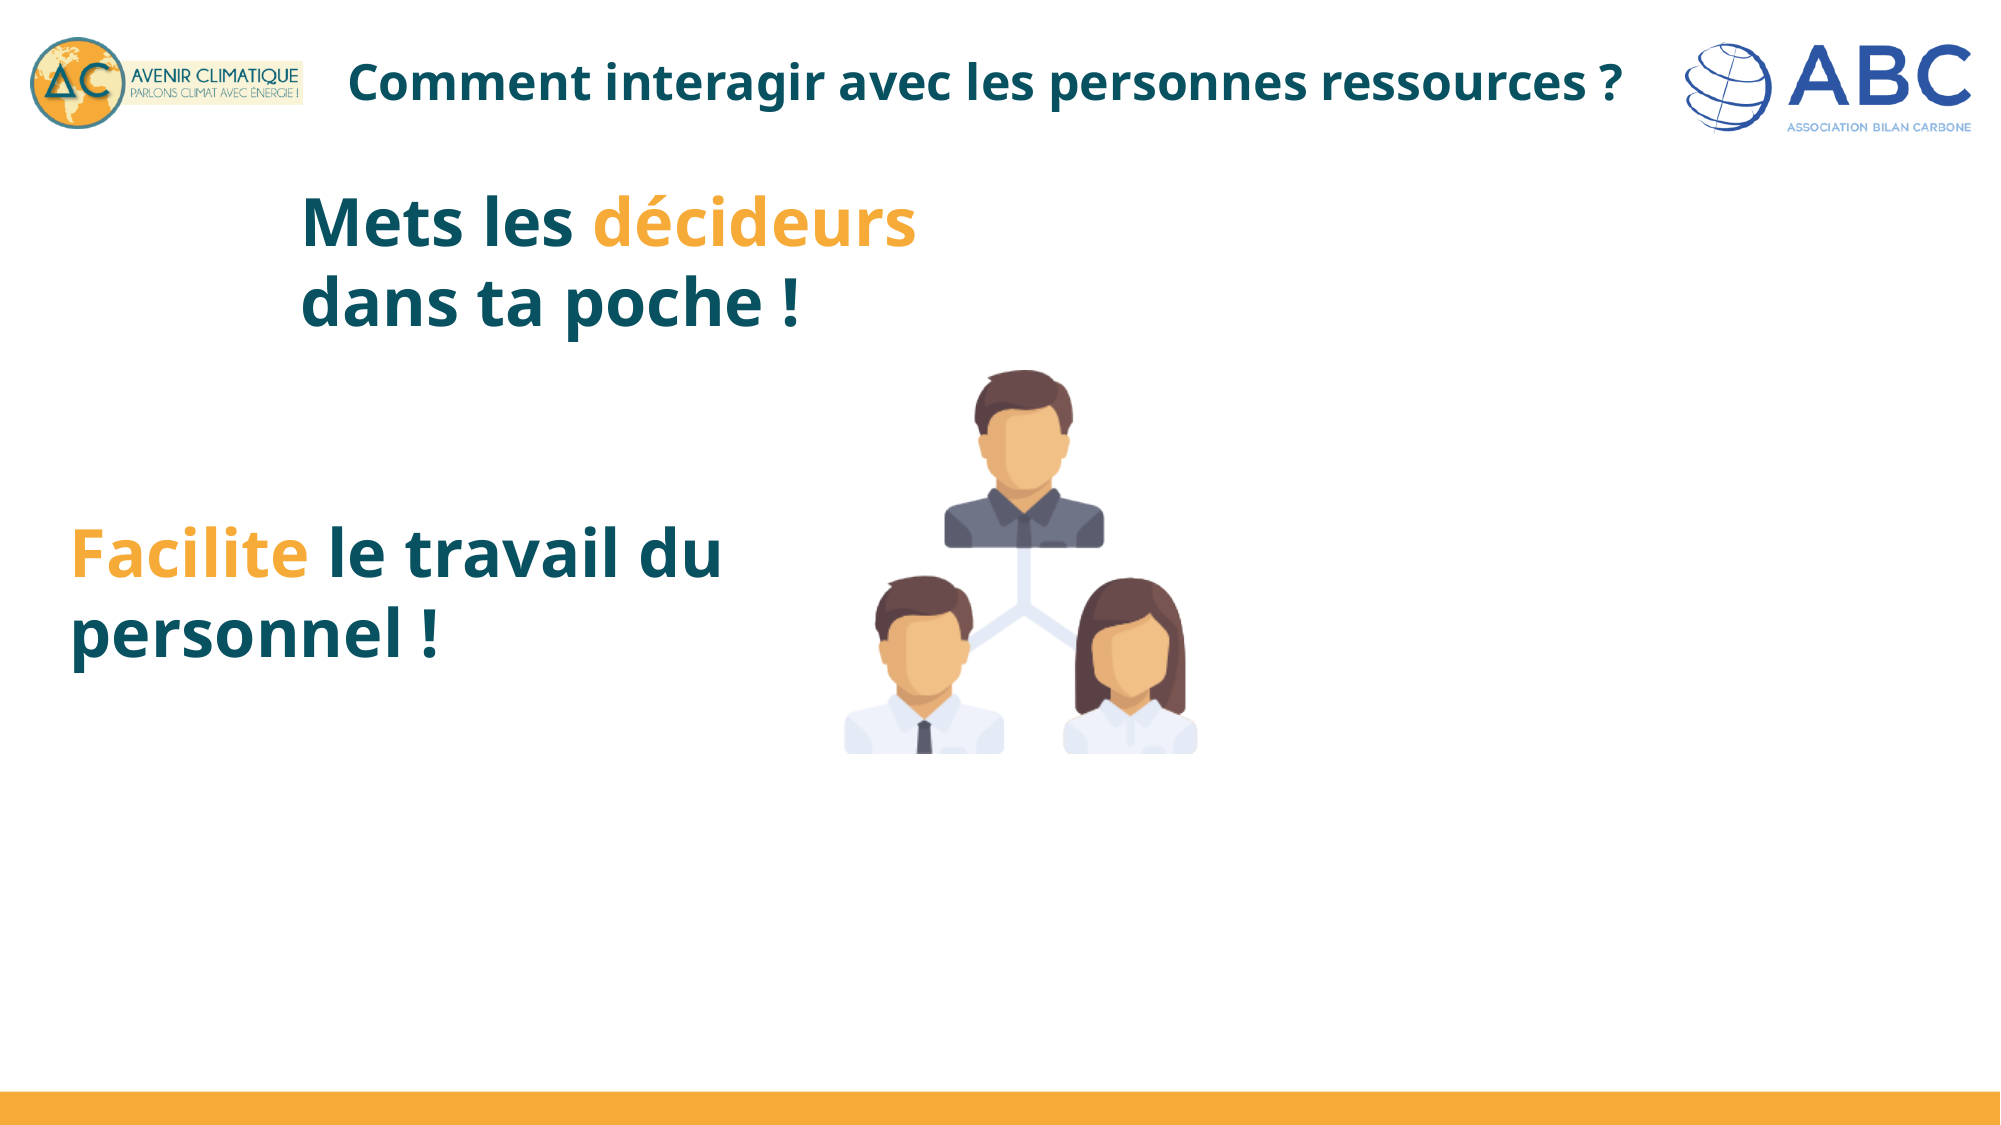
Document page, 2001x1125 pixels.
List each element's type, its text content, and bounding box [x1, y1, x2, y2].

picture [30, 37, 303, 129]
picture [1685, 42, 1971, 134]
title Comment interagir avec les personnes ressources ? [332, 0, 1650, 161]
text_box Mets les décideurs dans ta poche ! [285, 172, 1060, 348]
text_box Facilite le travail du personnel ! [55, 503, 758, 679]
picture [829, 370, 1213, 755]
